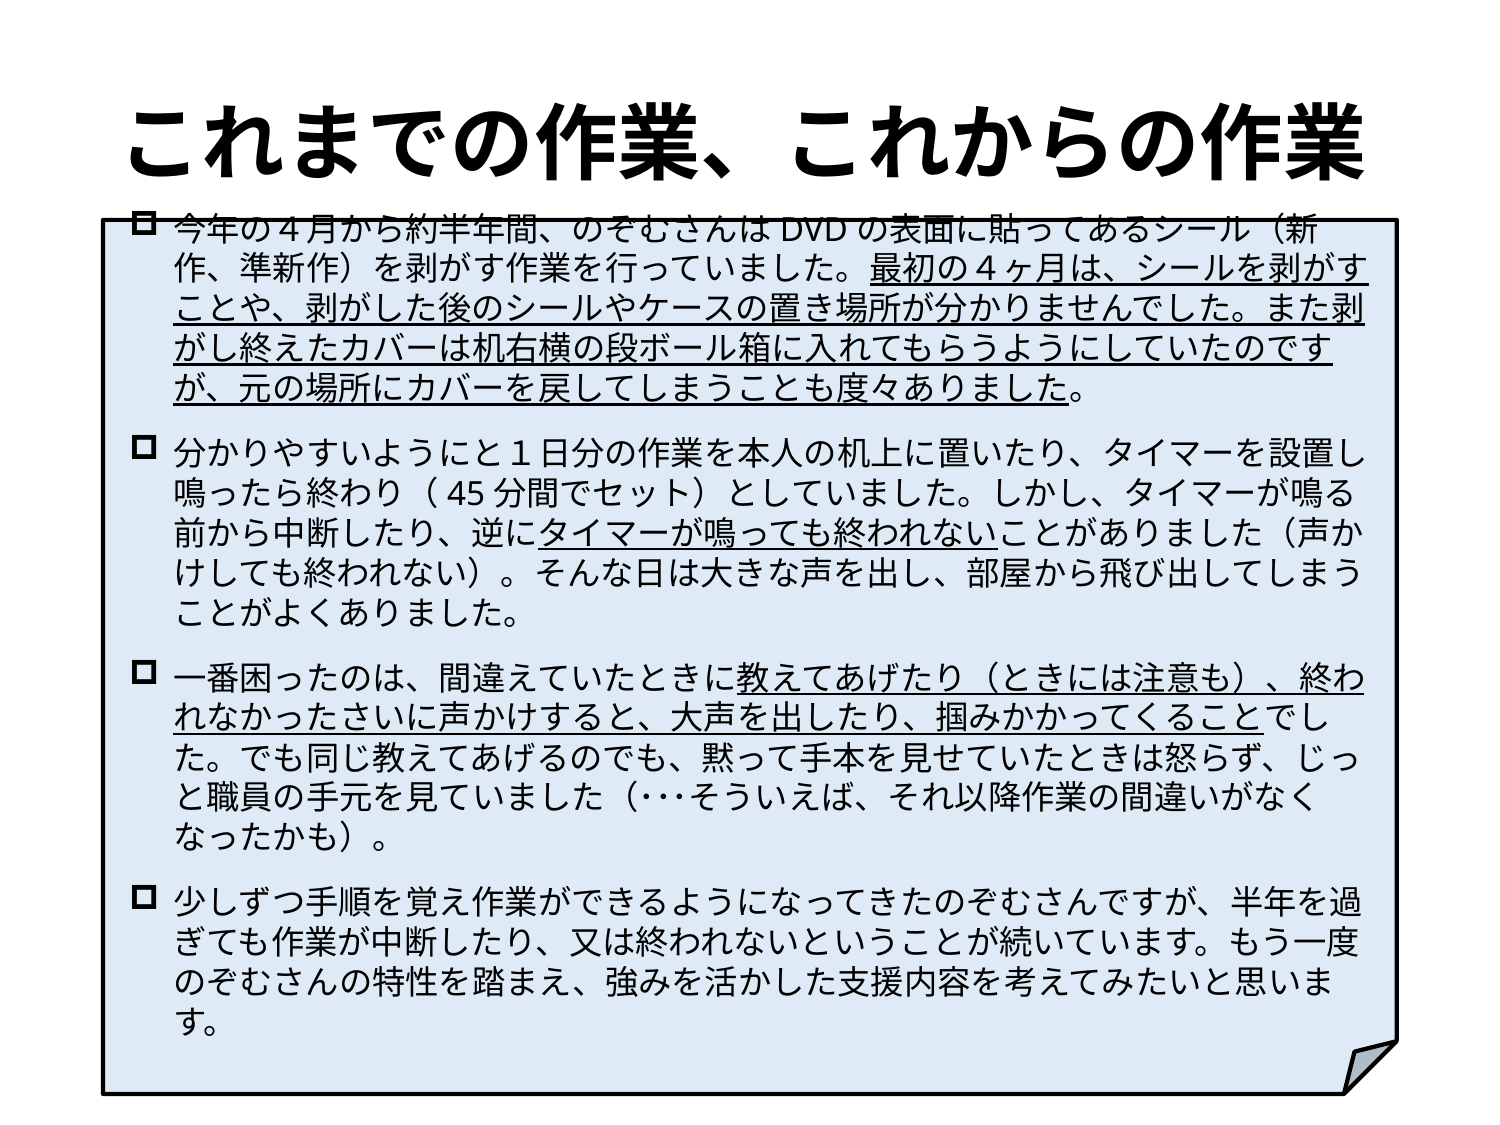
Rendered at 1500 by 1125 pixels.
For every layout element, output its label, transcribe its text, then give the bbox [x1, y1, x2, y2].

title これまでの作業、これからの作業 [102, 59, 1398, 217]
text_box 今年の４月から約半年間、のぞむさんはDVDの表面に貼ってあるシール（新作、準新作）を剥がす作業を行っていました。最初の４ヶ月は、シールを剥がすことや、剥がした後のシールやケースの置き場所が分かりませんでした。また剥がし終えたカバーは机右横の段ボール箱に入れてもらうようにしていたのですが、元の場所にカバーを戻してしまうことも度々ありました。 分かりやすいようにと１日分の作業を本人の机上に置いたり、タイマーを設置し鳴ったら終わり（45分間でセット）としていました。しかし、タイマーが鳴る前から中断したり、逆にタイマーが鳴っても終われないことがありました（声かけしても終われない）。そんな日は大きな声を出し、部屋から飛び出してしまうことがよくありました。 一番困ったのは、間違えていたときに教えてあげたり（ときには注意も）、終われなかったさいに声かけすると、大声を出したり、掴みかかってくることでした。でも同じ教えてあげるのでも、黙って手本を見せていたときは怒らず、じっと職員の手元を見ていました（･･･そういえば、それ以降作業の間違いがなくなったかも）。 少しずつ手順を覚え作業ができるようになってきたのぞむさんですが、半年を過ぎても作業が中断したり、又は終われないということが続いています。もう一度のぞむさんの特性を踏まえ、強みを活かした支援内容を考えてみたいと思います。 [100, 217, 1399, 1097]
